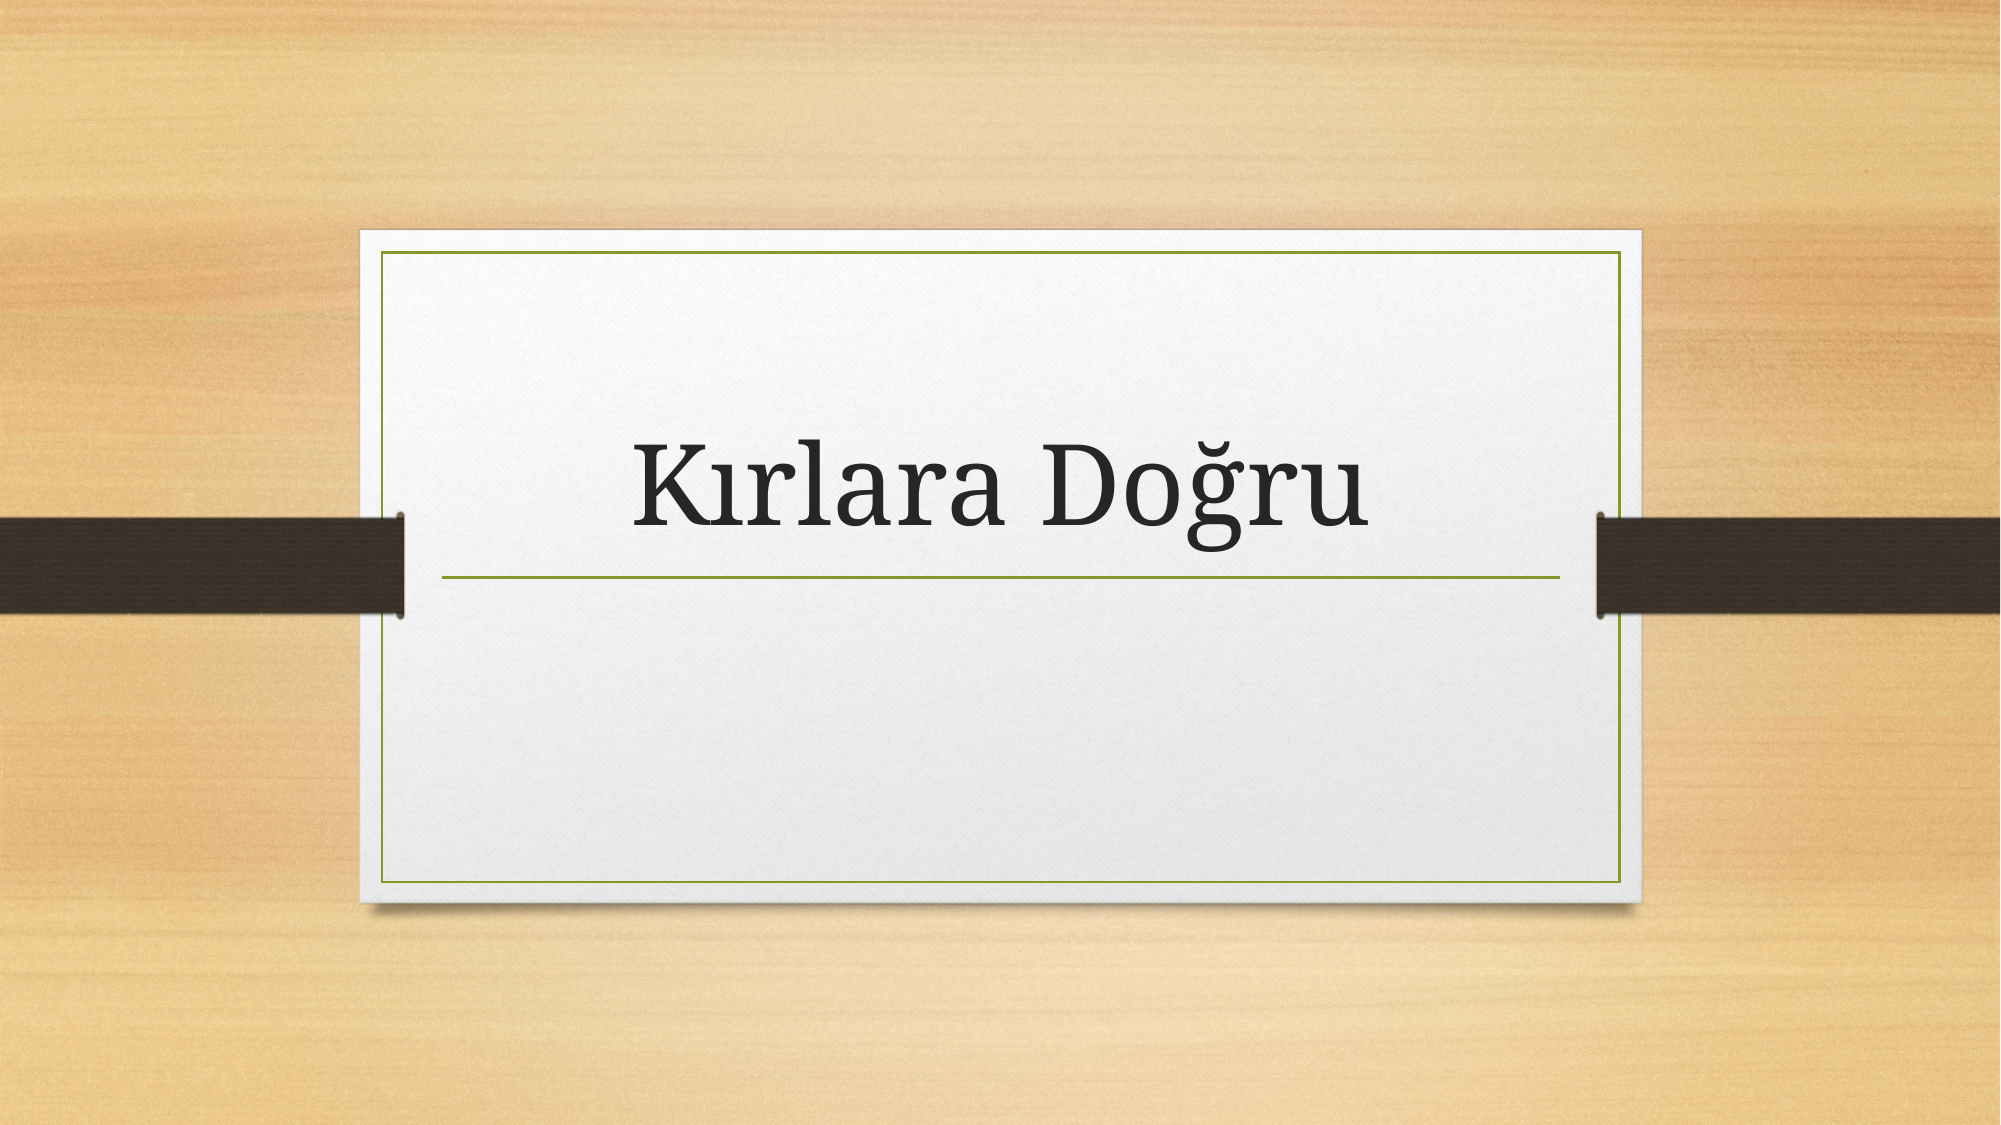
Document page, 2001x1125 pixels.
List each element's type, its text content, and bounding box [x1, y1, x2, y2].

title Kırlara Doğru [441, 306, 1560, 556]
picture [0, 0, 2001, 1125]
